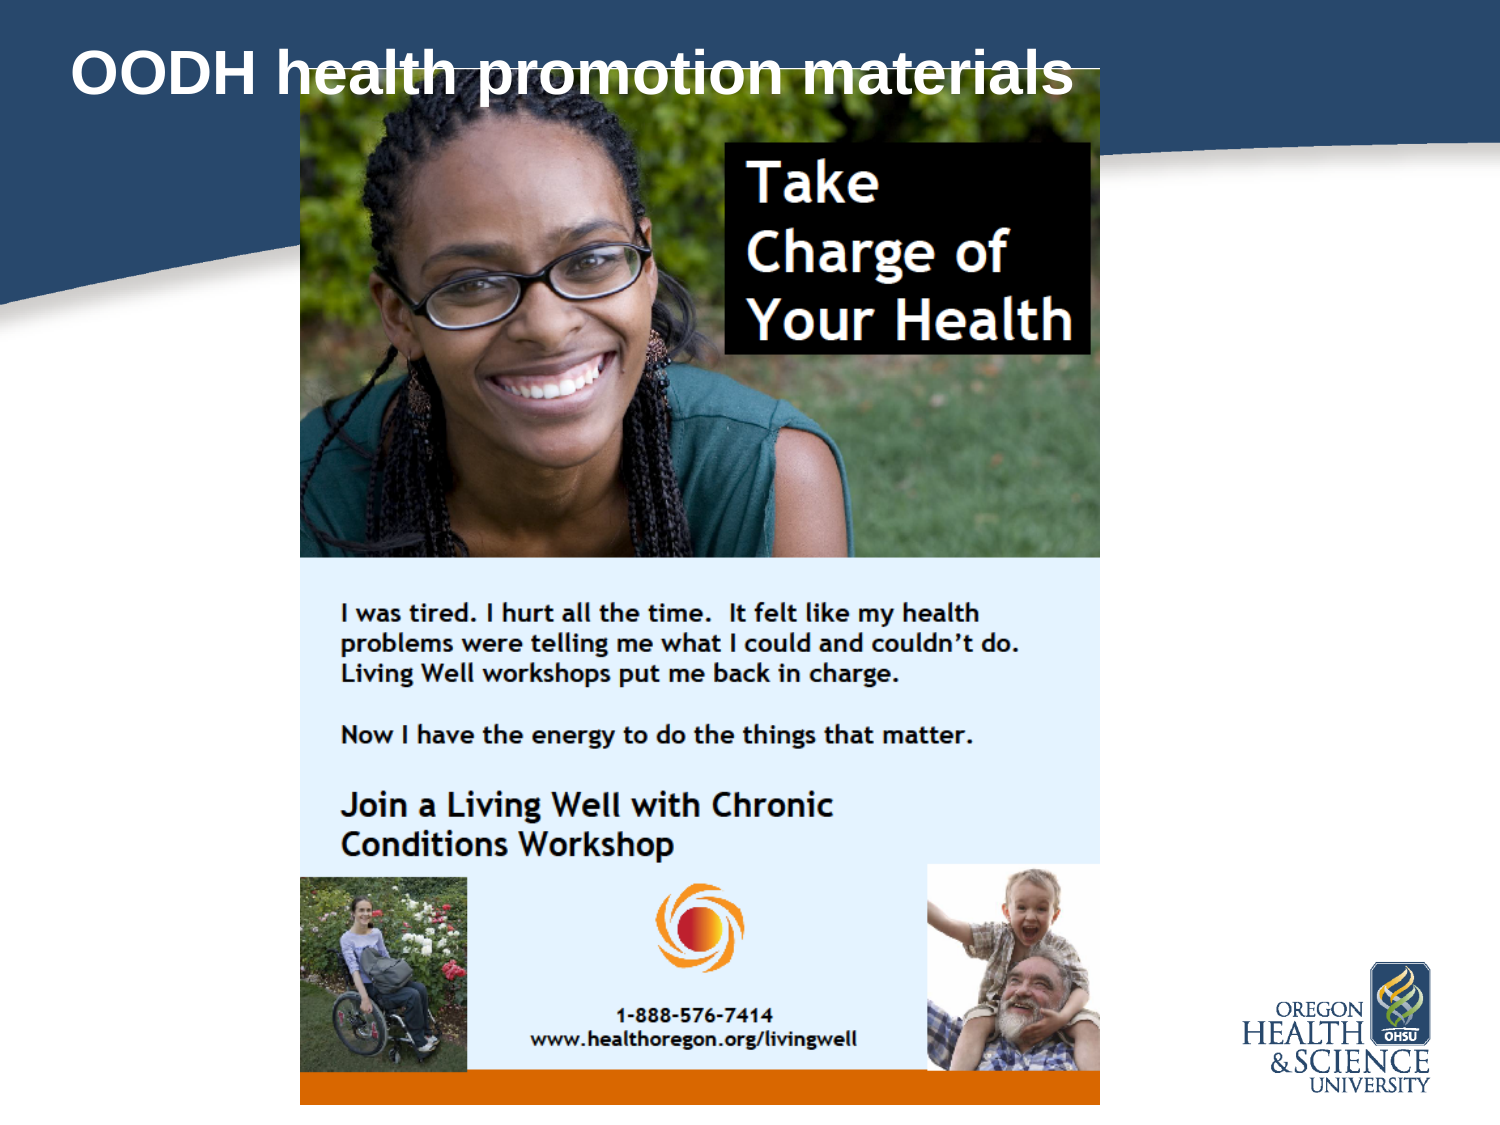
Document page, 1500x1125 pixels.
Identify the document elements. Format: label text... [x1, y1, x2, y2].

title OODH health promotion materials [70, 24, 1422, 126]
picture [0, 0, 1500, 1125]
